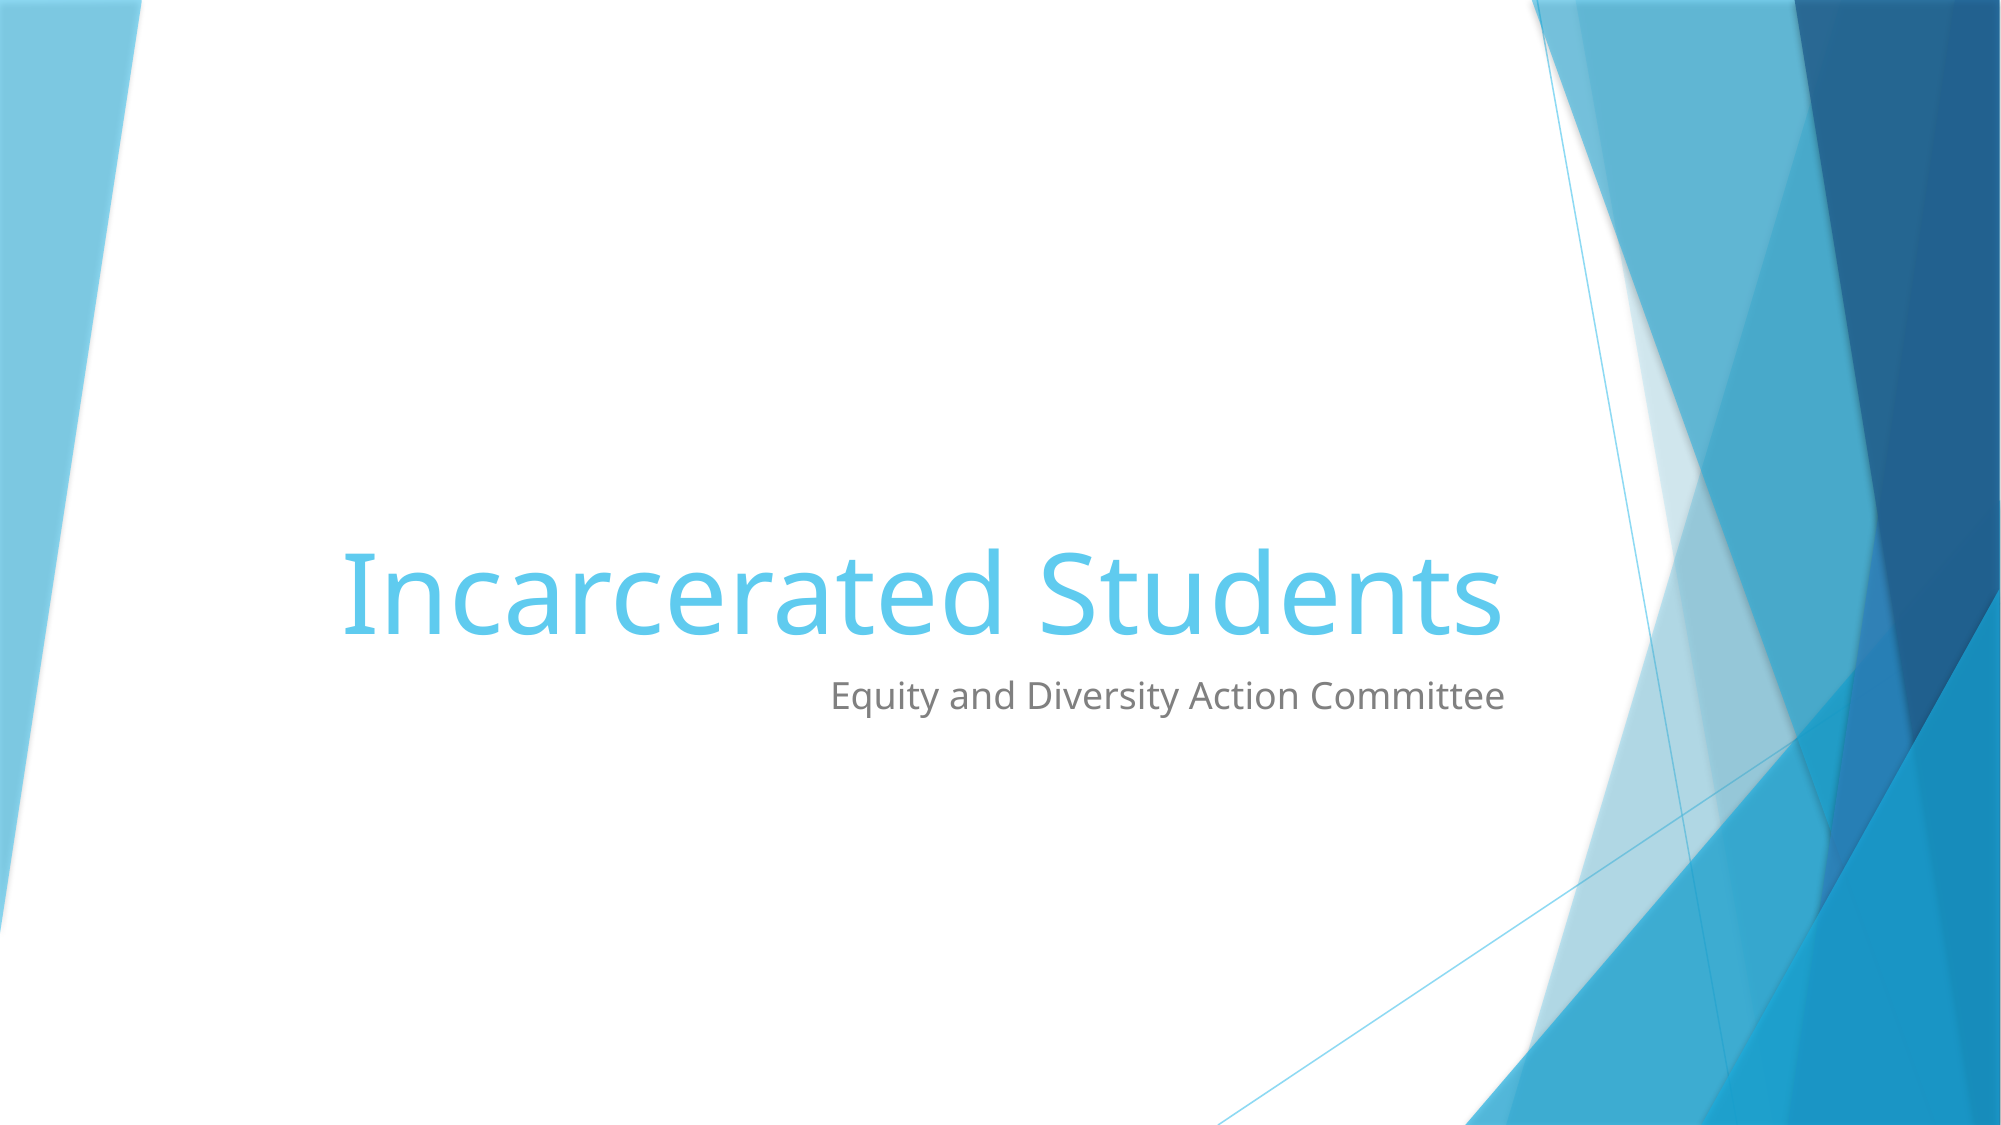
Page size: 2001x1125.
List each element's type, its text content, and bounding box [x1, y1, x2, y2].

title Incarcerated Students [247, 394, 1522, 664]
subtitle Equity and Diversity Action Committee [247, 664, 1522, 845]
